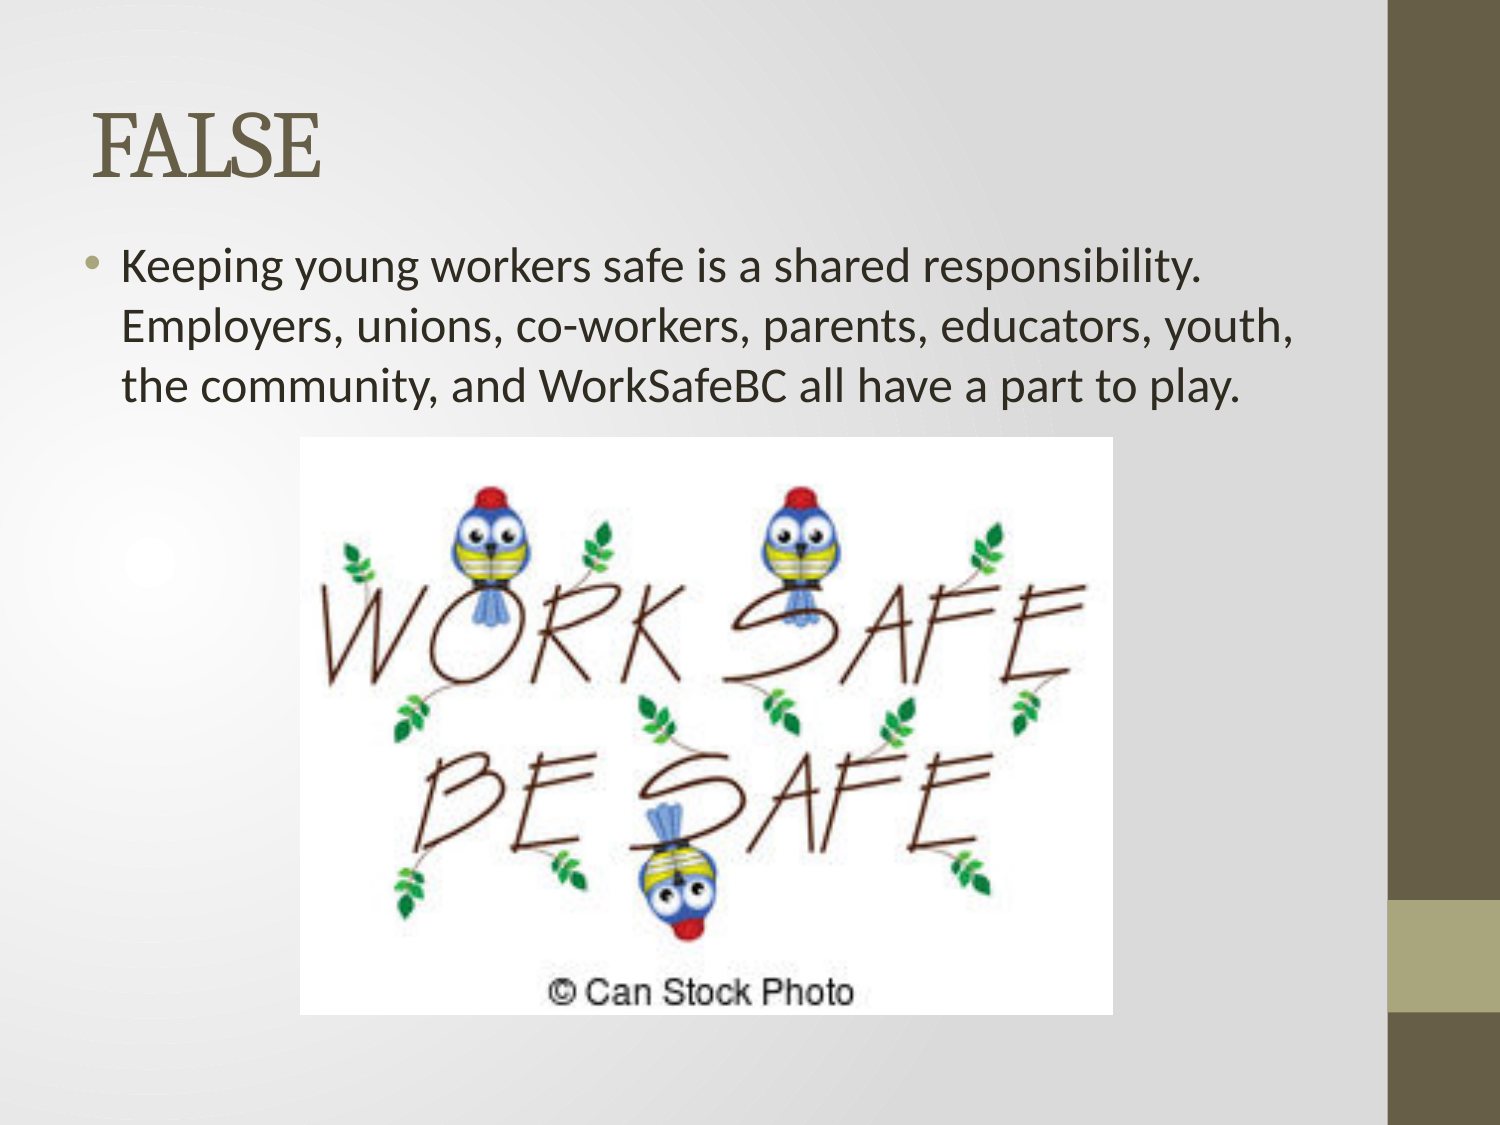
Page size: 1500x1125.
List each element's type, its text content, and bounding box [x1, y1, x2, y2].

title FALSE [75, 45, 1325, 224]
picture [299, 436, 1113, 1016]
list Keeping young workers safe is a shared responsibility. Employers, unions, co-workers, parents, educators, youth, the community, and WorkSafeBC all have a part to play. [50, 224, 1338, 1013]
